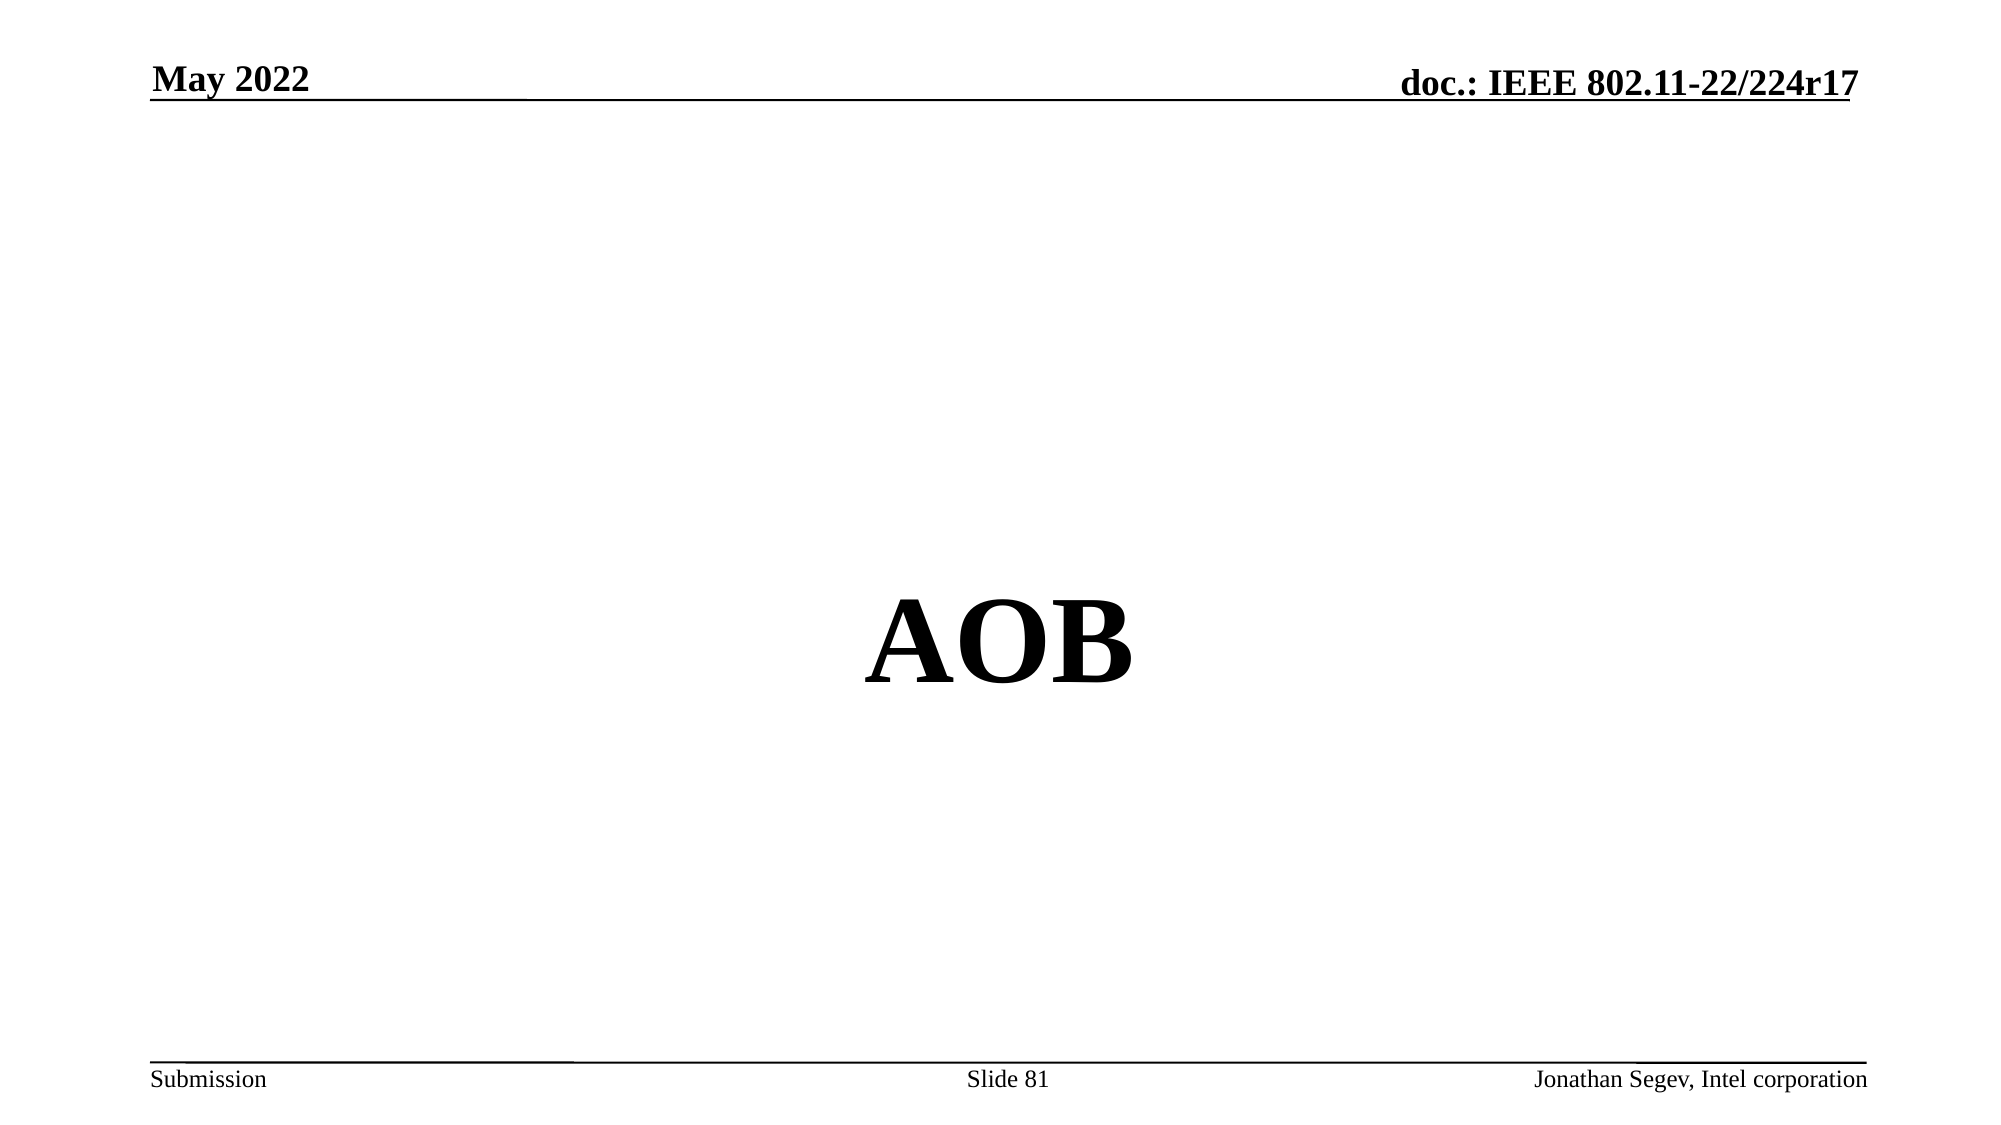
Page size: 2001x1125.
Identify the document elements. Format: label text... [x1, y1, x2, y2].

footer Jonathan Segev, Intel corporation [1171, 1061, 1869, 1093]
list AOB [149, 324, 1850, 1000]
slide_number Slide 81 [950, 1061, 1067, 1123]
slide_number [152, 54, 563, 100]
